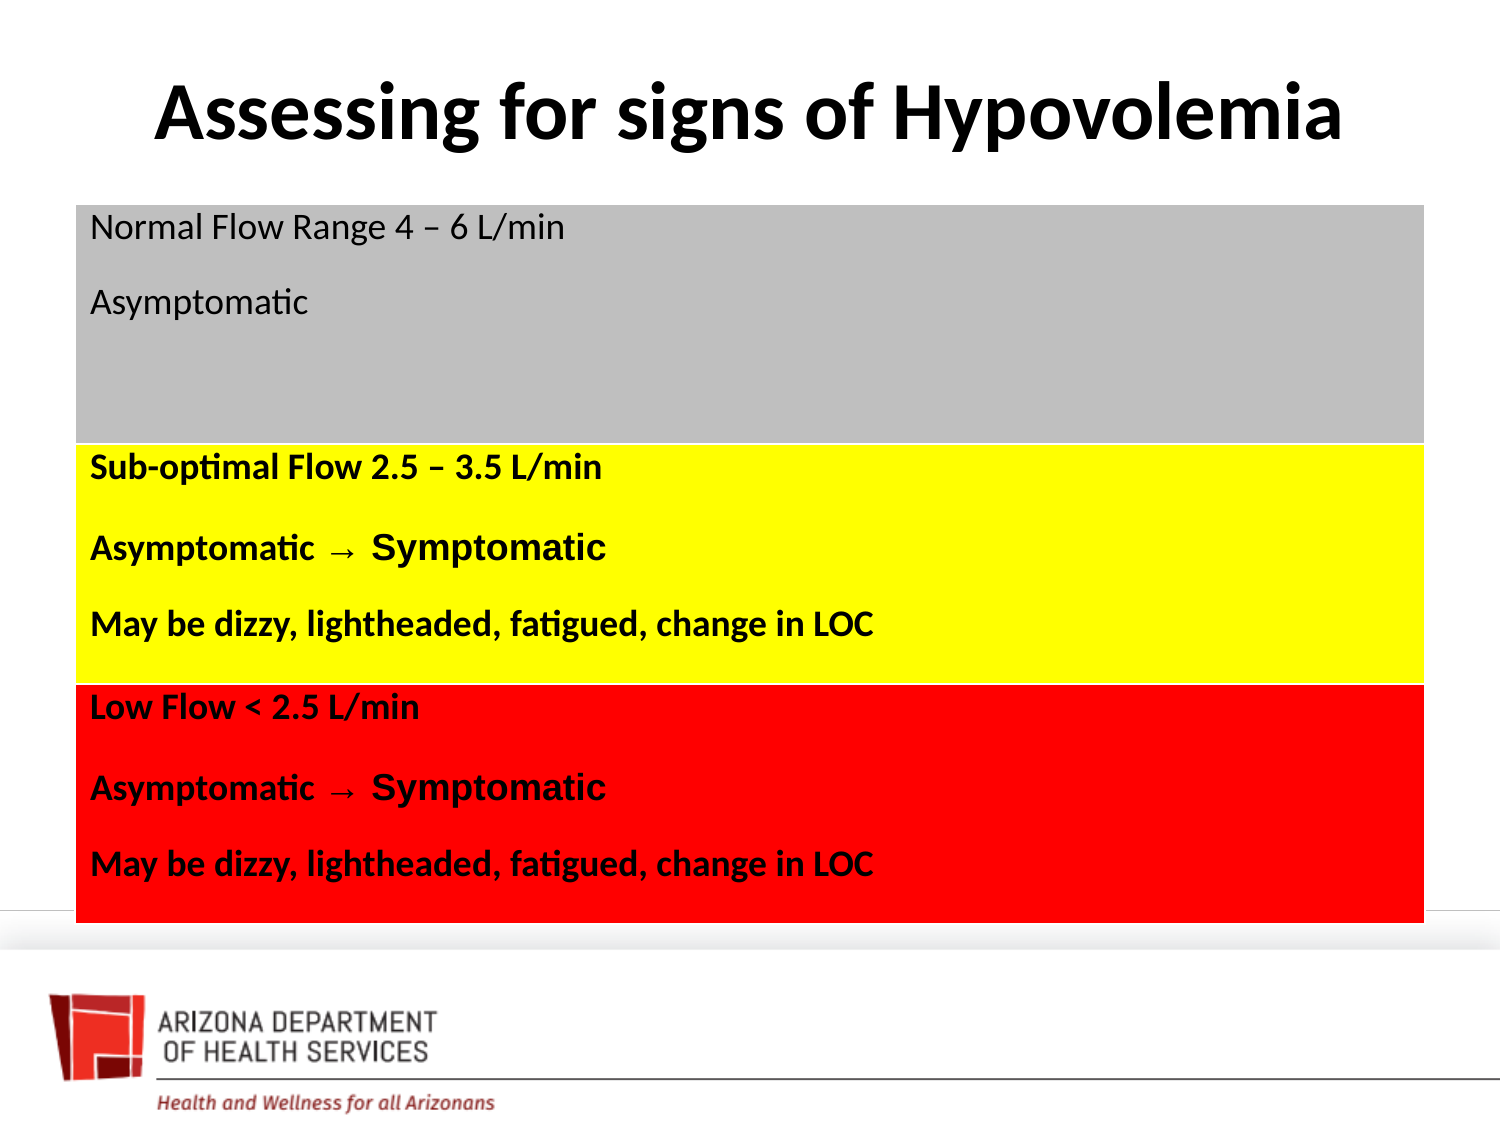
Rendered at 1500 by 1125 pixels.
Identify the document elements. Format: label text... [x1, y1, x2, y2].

table_cell Sub-optimal Flow 2.5 – 3.5 L/min Asymptomatic → Symptomatic May be dizzy, lightheaded, fatigued, change in LOC [76, 445, 1424, 683]
title Assessing for signs of Hypovolemia [75, 37, 1425, 175]
table_cell Low Flow < 2.5 L/min Asymptomatic → Symptomatic May be dizzy, lightheaded, fatigued, change in LOC [76, 685, 1424, 923]
table_header Normal Flow Range 4 – 6 L/min Asymptomatic [76, 205, 1424, 443]
